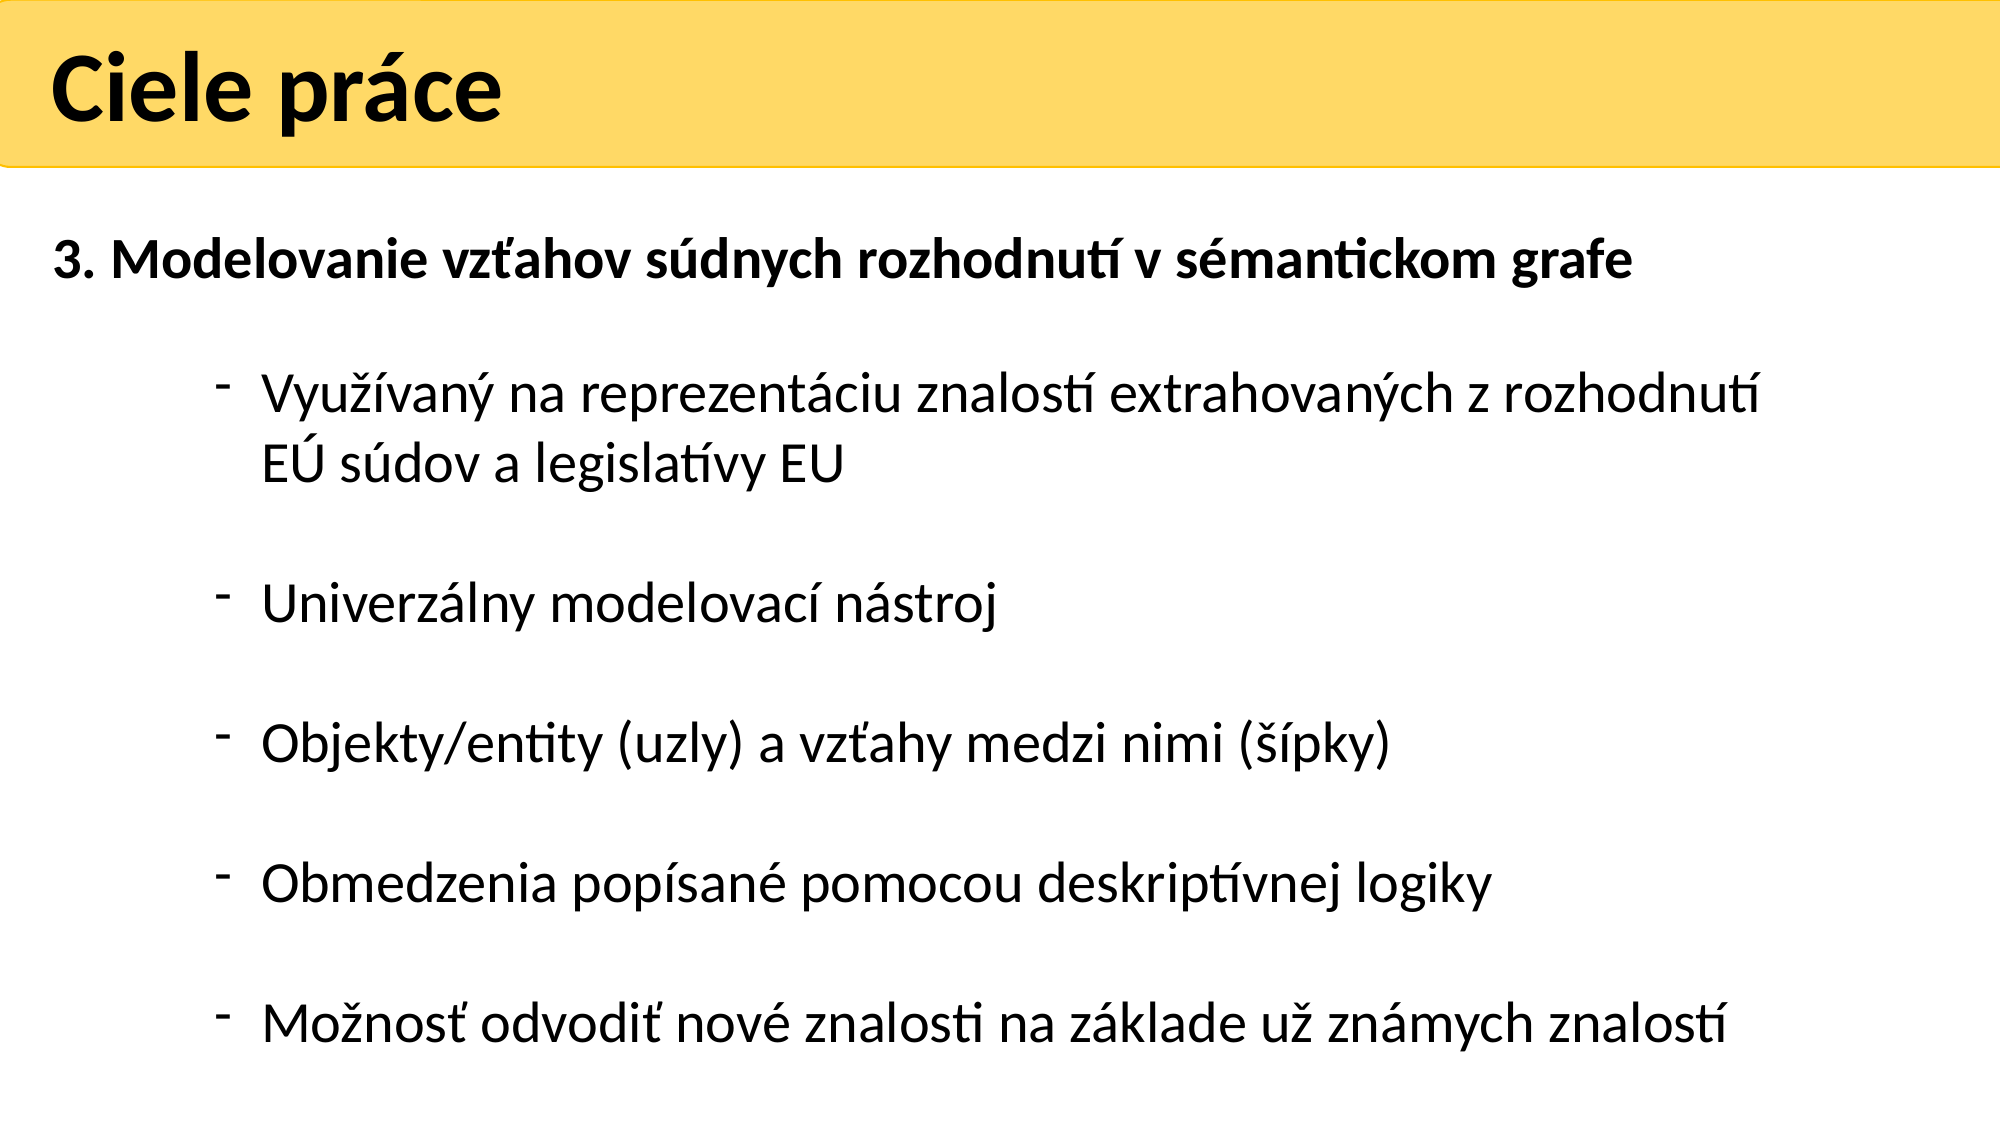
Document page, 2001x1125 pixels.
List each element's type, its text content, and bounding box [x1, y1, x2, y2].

text_box 3. Modelovanie vzťahov súdnych rozhodnutí v sémantickom grafe [37, 213, 1939, 508]
text_box Ciele práce [36, 14, 642, 150]
text_box Využívaný na reprezentáciu znalostí extrahovaných z rozhodnutí EÚ súdov a legislatívy EU Univerzálny modelovací nástroj Objekty/entity (uzly) a vzťahy medzi nimi (šípky) Obmedzenia popísané pomocou deskriptívnej logiky Možnosť odvodiť nové znalosti na základe už známych znalostí [199, 346, 1794, 1062]
text_box [0, 0, 2000, 168]
